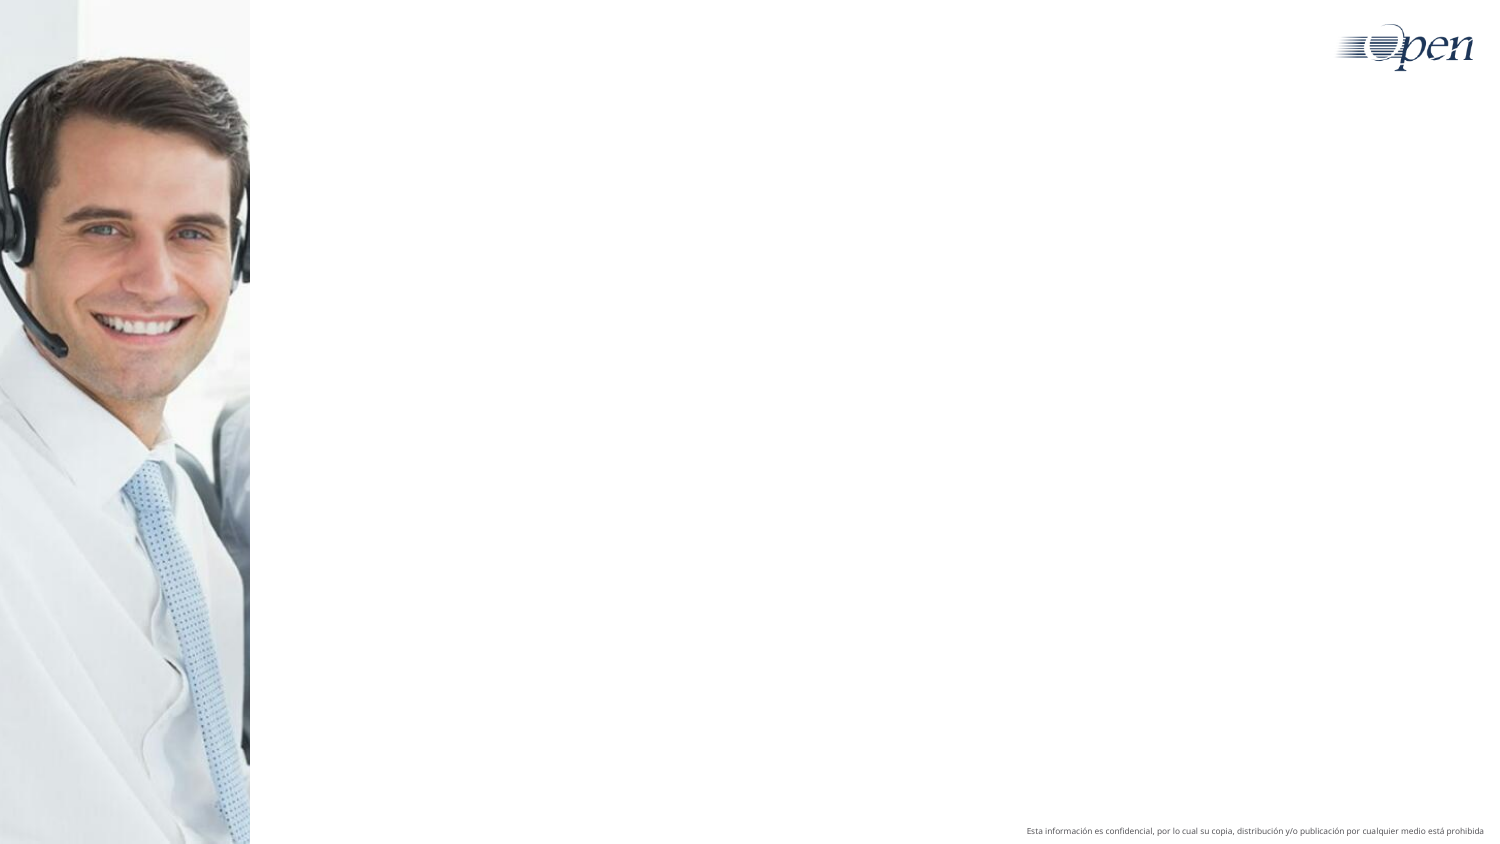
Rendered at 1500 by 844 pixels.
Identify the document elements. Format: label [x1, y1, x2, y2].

picture [1328, 20, 1477, 75]
picture [0, 0, 251, 844]
